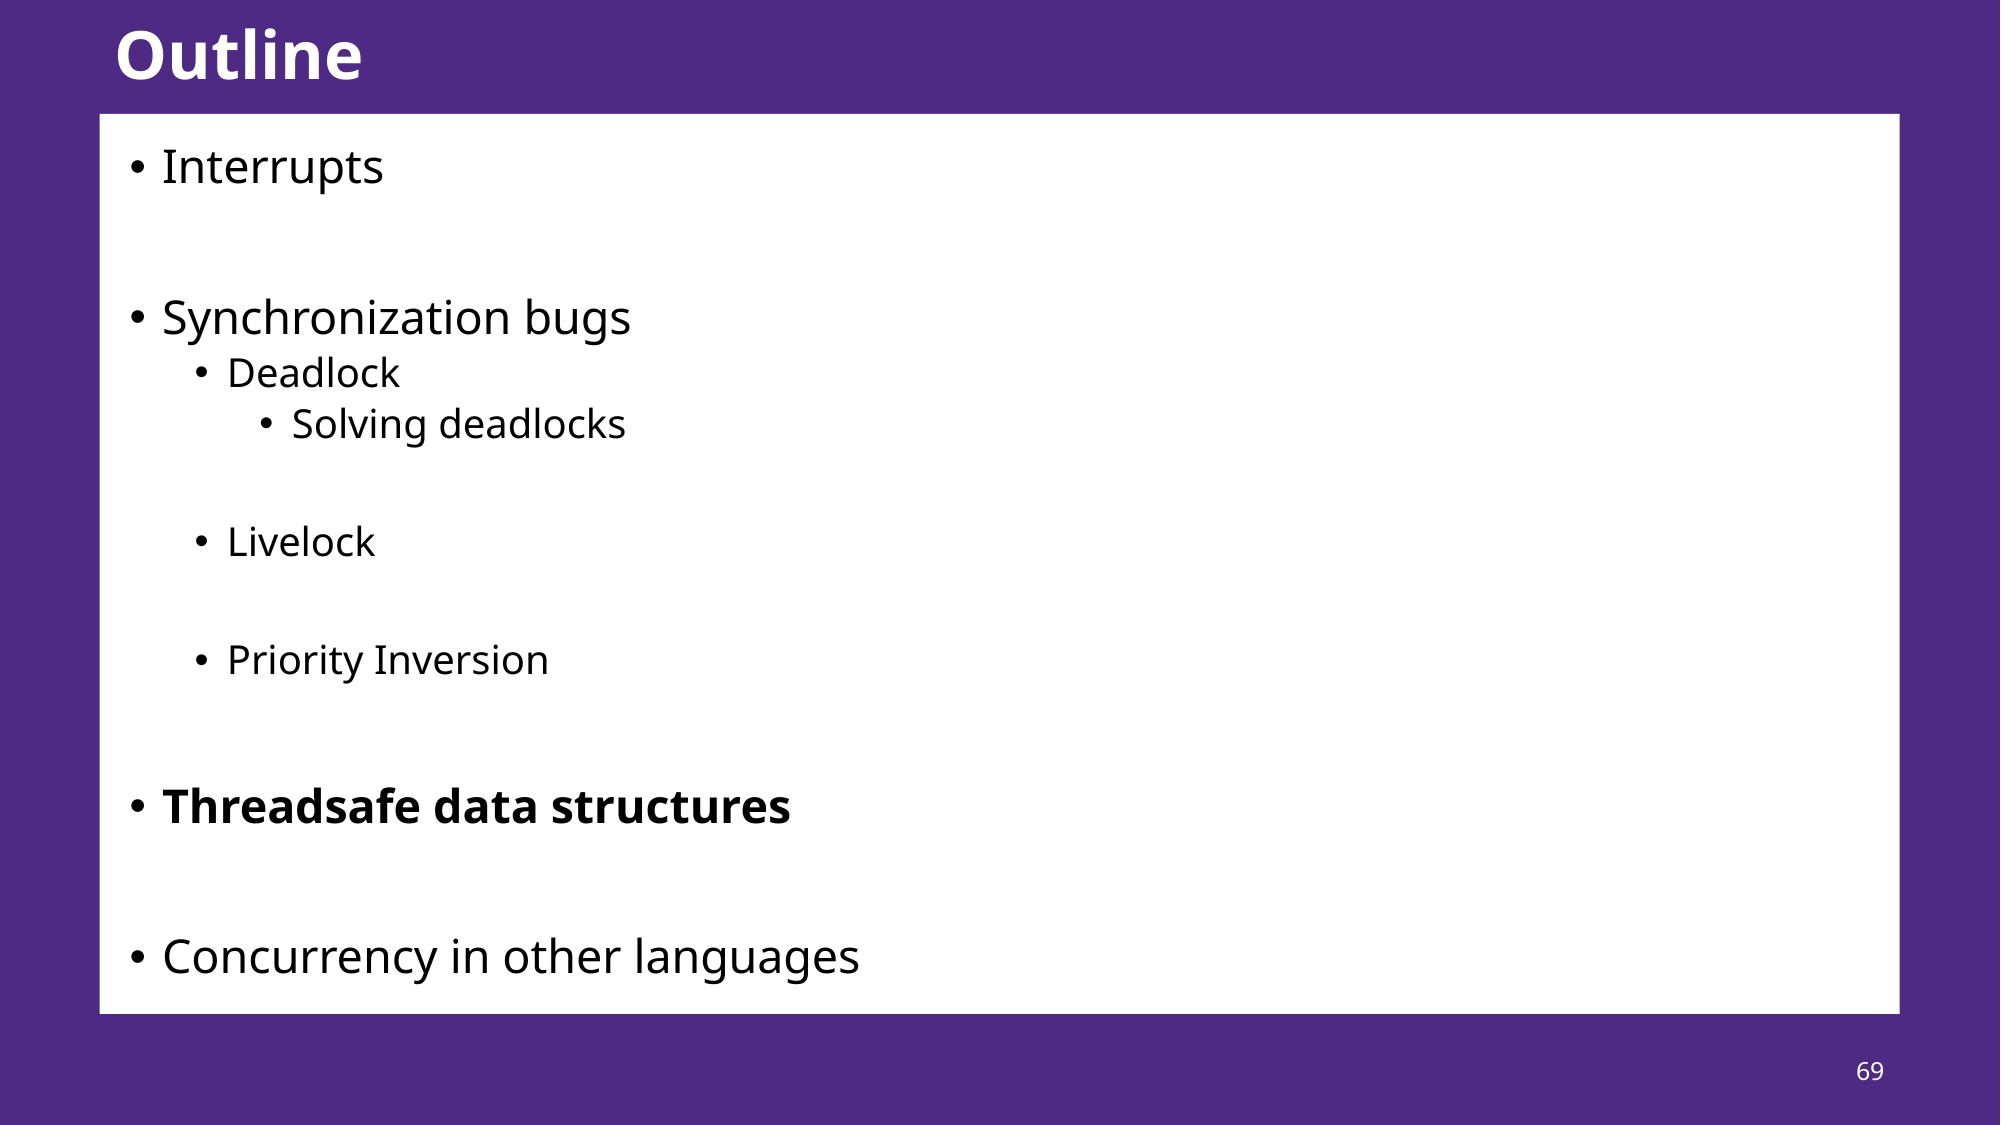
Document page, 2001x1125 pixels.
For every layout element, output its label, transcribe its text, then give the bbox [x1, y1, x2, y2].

list Interrupts Synchronization bugs Deadlock Solving deadlocks Livelock Priority Inversion Threadsafe data structures Concurrency in other languages [99, 114, 1900, 1014]
title Outline [99, 1, 1900, 114]
slide_number 69 [1749, 1042, 1900, 1103]
